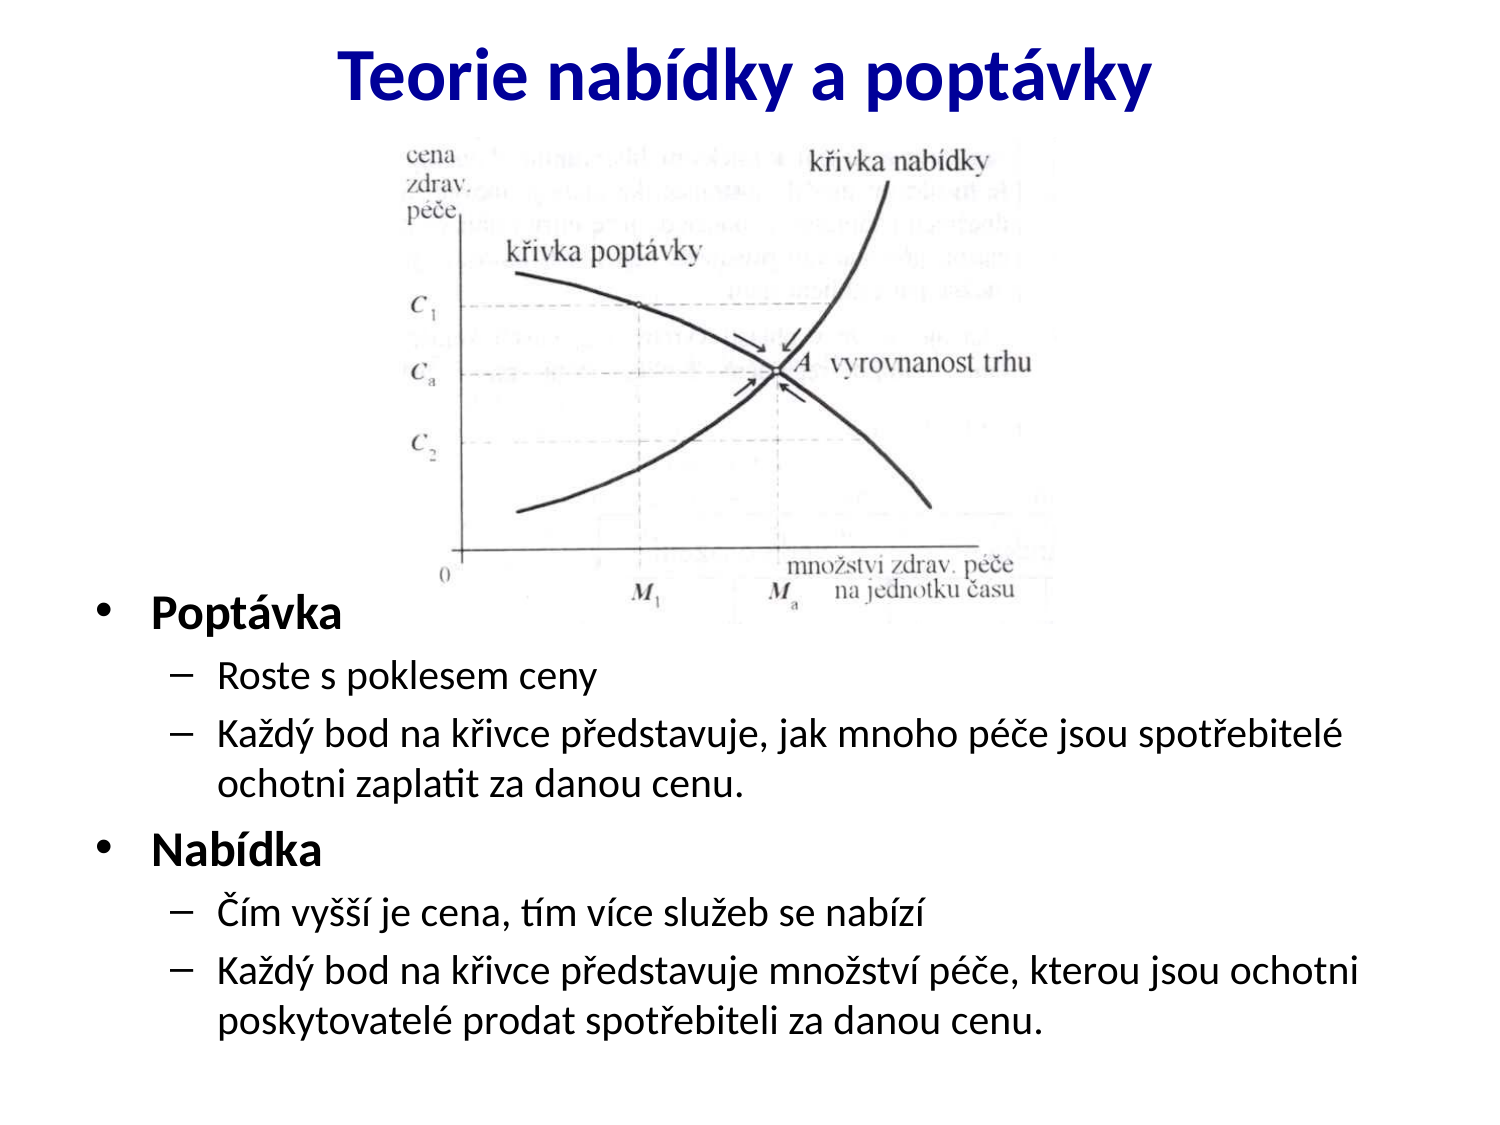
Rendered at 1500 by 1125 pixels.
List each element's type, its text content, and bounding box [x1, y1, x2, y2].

picture [363, 136, 1058, 624]
title Teorie nabídky a poptávky [70, 3, 1421, 138]
list Poptávka Roste s poklesem ceny Každý bod na křivce představuje, jak mnoho péče jsou spotřebitelé ochotni zaplatit za danou cenu. Nabídka Čím vyšší je cena, tím více služeb se nabízí Každý bod na křivce představuje množství péče, kterou jsou ochotni poskytovatelé prodat spotřebiteli za danou cenu. [70, 220, 1421, 1071]
